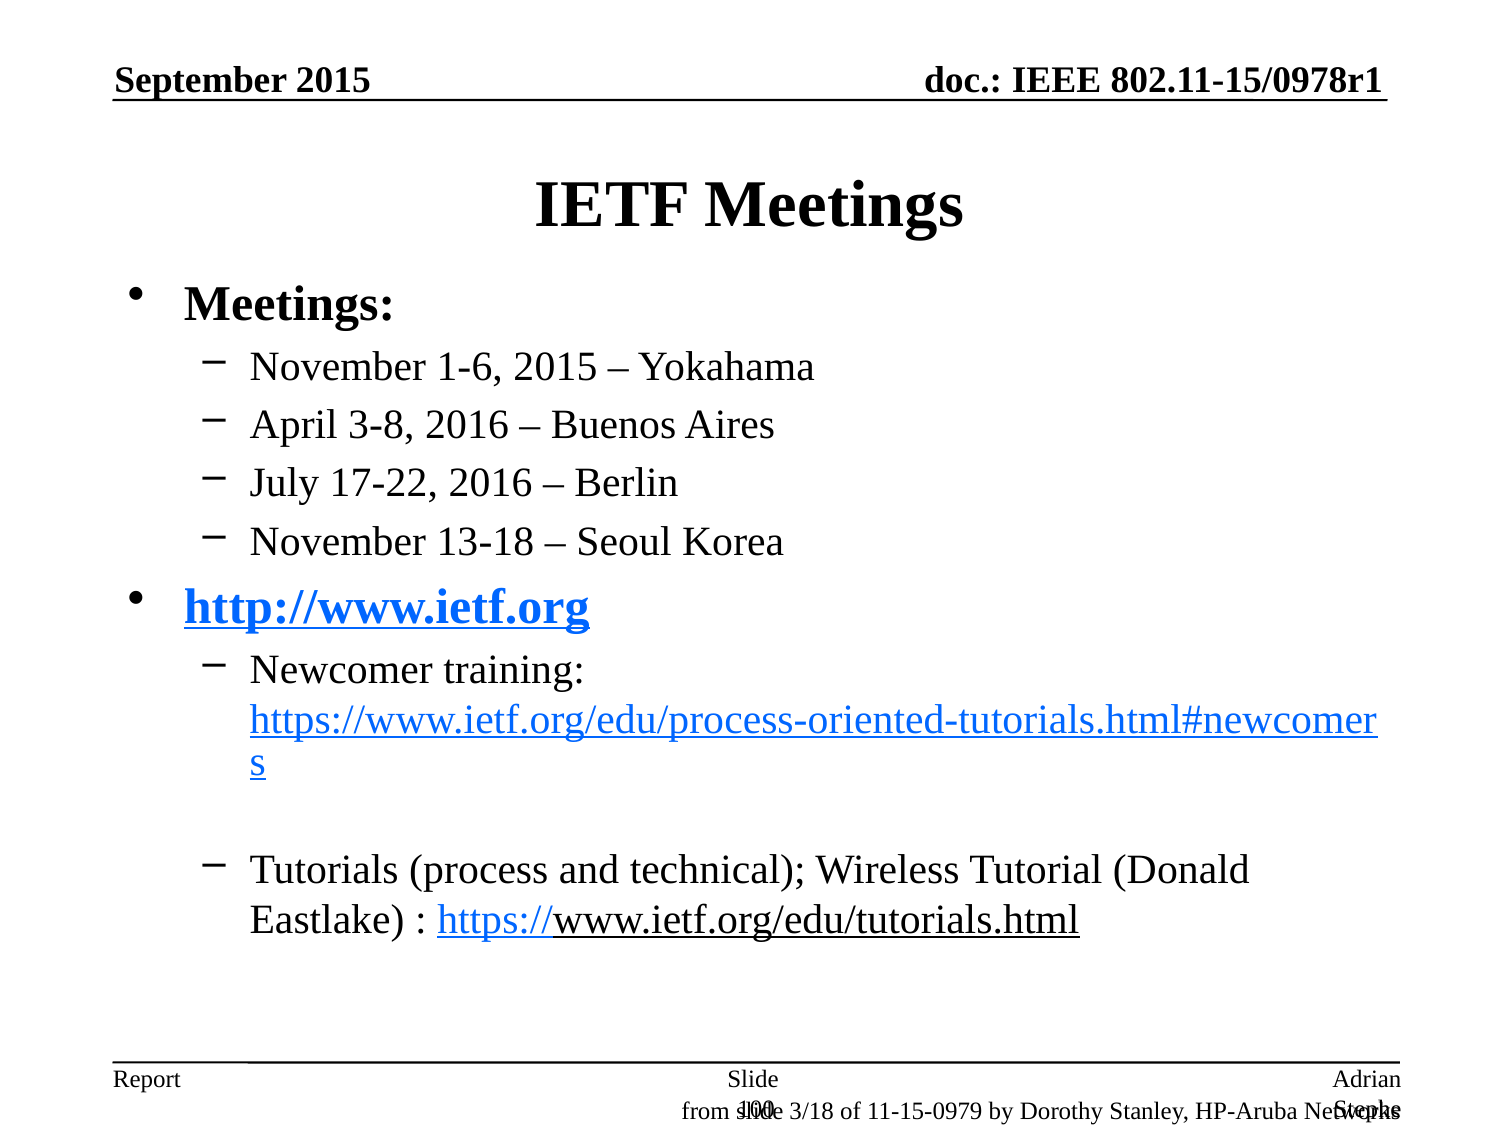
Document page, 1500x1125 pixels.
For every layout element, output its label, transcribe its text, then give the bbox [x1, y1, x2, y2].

slide_number Slide 100 [711, 1061, 801, 1087]
list Meetings: November 1-6, 2015 – Yokahama April 3-8, 2016 – Buenos Aires July 17-22, 2016 – Berlin November 13-18 – Seoul Korea http://www.ietf.org Newcomer training: https://www.ietf.org/edu/process-oriented-tutorials.html#newcomers Tutorials (process and technical); Wireless Tutorial (Donald Eastlake) : https://www.ietf.org/edu/tutorials.html [112, 262, 1400, 938]
text_box from slide 3/18 of 11-15-0979 by Dorothy Stanley, HP-Aruba Networks [343, 1087, 1417, 1125]
footer Adrian Stephens, Intel [1324, 1061, 1402, 1087]
title IETF Meetings [112, 112, 1388, 262]
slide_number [114, 54, 374, 101]
